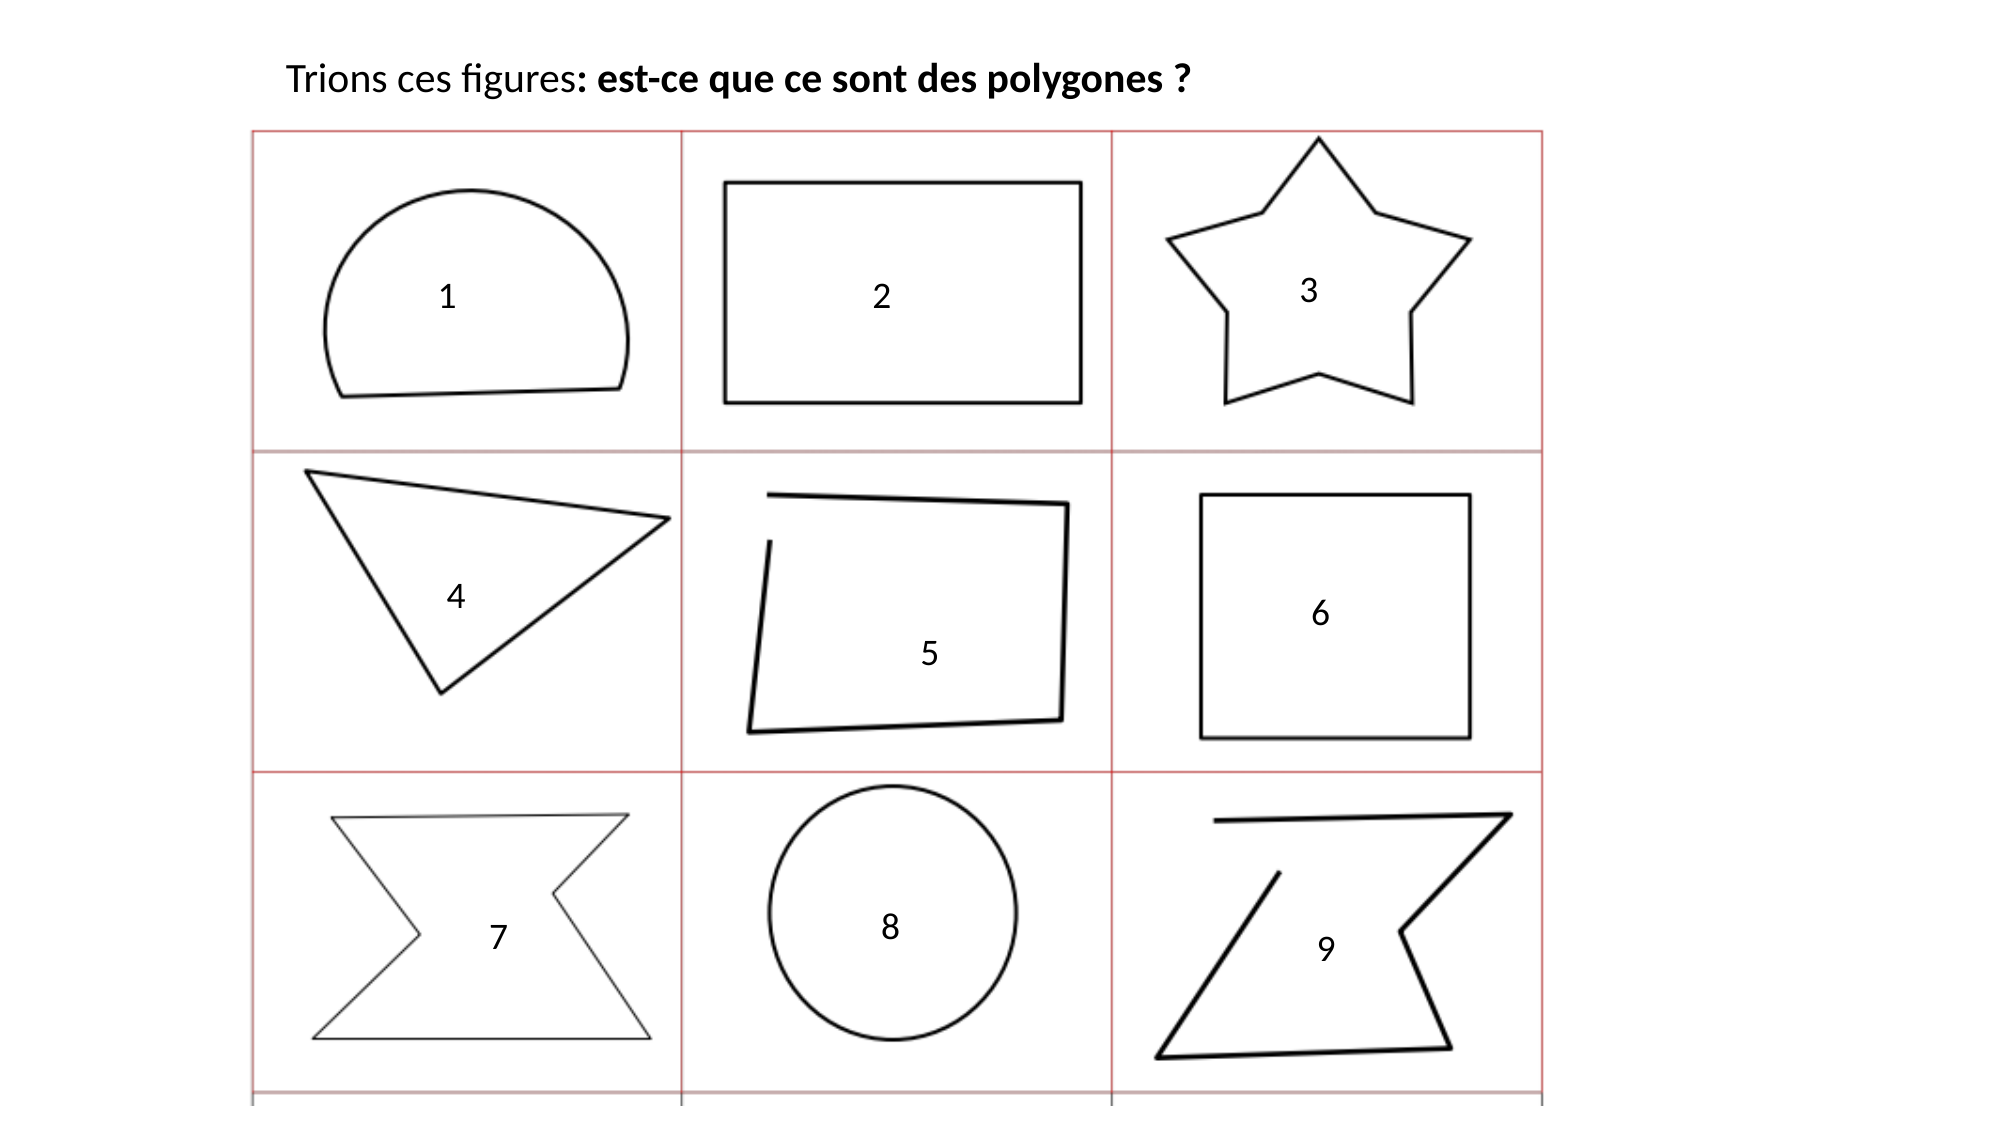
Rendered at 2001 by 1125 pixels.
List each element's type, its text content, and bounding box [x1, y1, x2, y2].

picture [245, 125, 1551, 1106]
text_box Trions ces figures: est-ce que ce sont des polygones ? [271, 43, 1208, 109]
